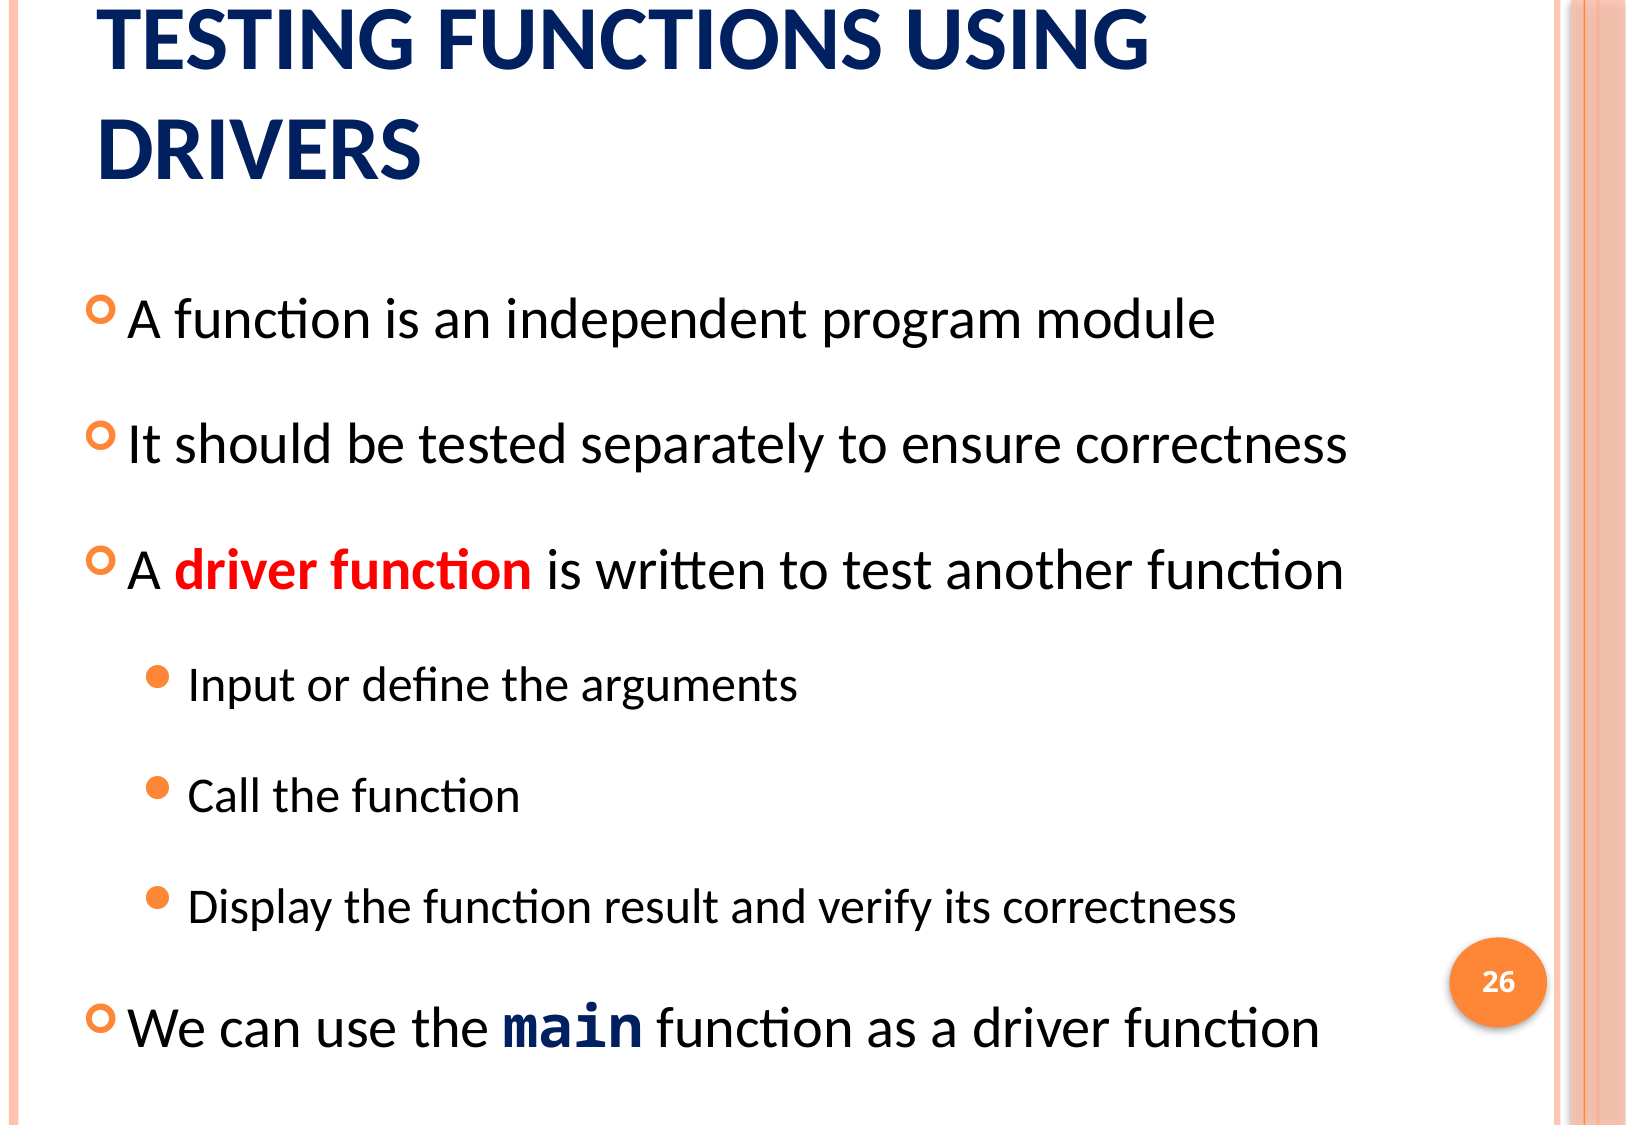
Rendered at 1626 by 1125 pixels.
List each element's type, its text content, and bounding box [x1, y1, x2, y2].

slide_number 26 [1444, 940, 1553, 1027]
title Testing Functions Using Drivers [81, 62, 1504, 205]
list A function is an independent program module It should be tested separately to ensure correctness A driver function is written to test another function Input or define the arguments Call the function Display the function result and verify its correctness We can use the main function as a driver function [67, 237, 1490, 1100]
